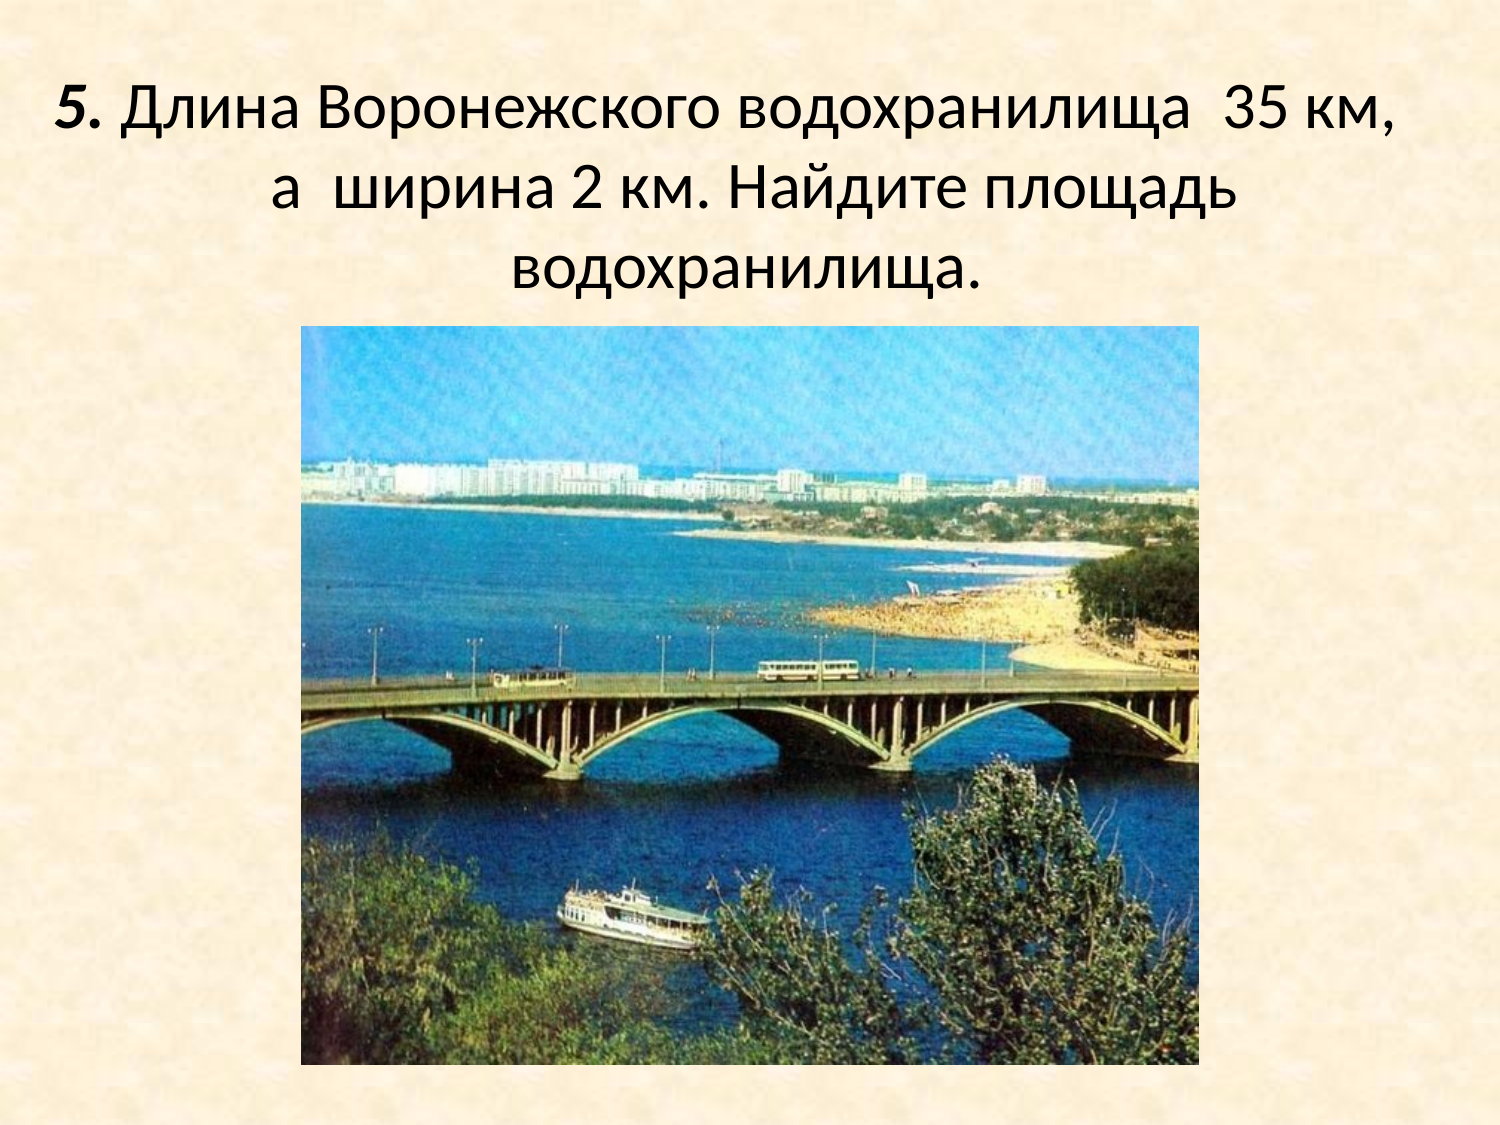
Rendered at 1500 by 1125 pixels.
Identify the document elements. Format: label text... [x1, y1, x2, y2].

list 5. Длина Воронежского водохранилища 35 км, а ширина 2 км. Найдите площадь водохранилища. [29, 54, 1424, 315]
picture [0, 0, 1500, 1125]
